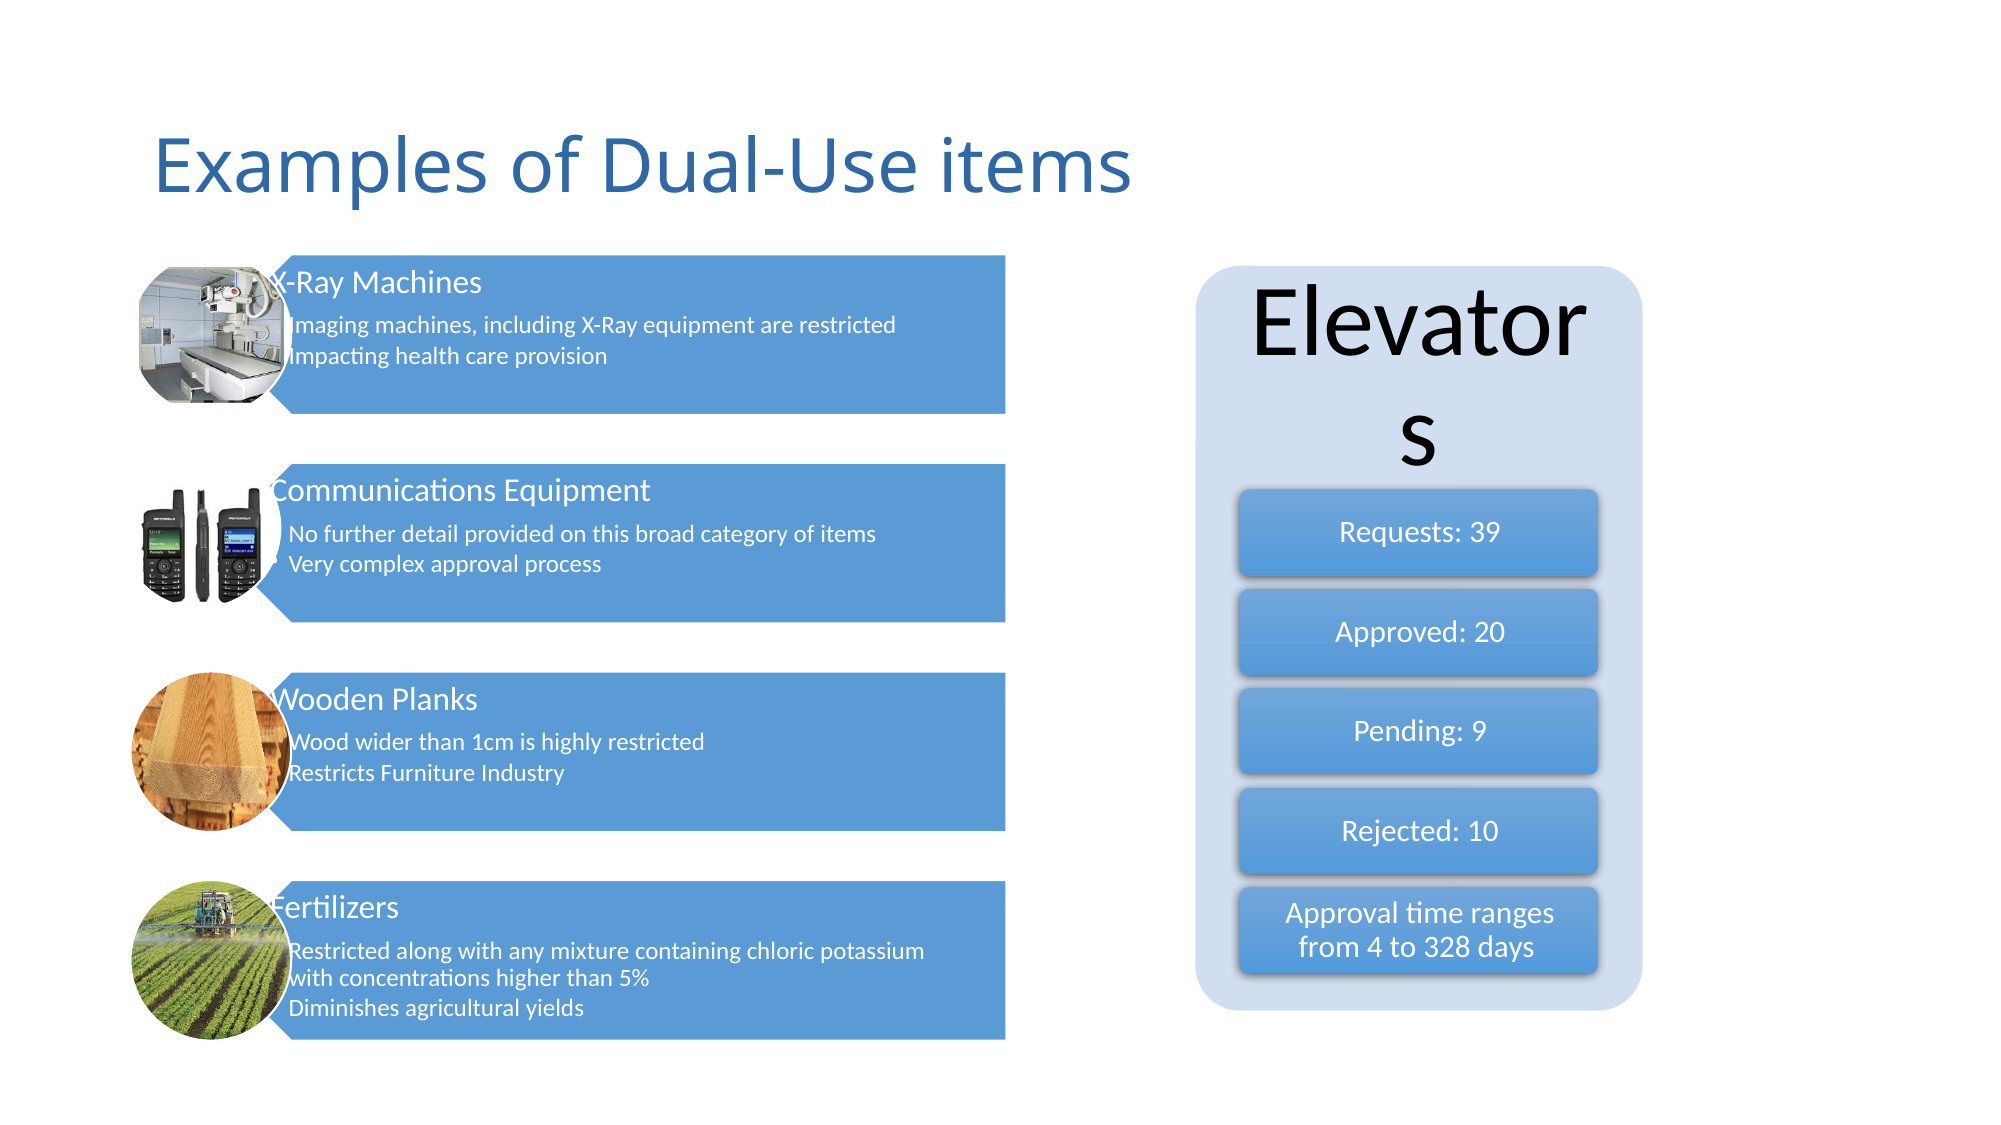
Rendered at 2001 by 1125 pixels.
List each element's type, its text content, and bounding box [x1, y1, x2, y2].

title Examples of Dual-Use items [137, 59, 1863, 278]
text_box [0, 254, 1167, 1041]
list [1195, 265, 1643, 1011]
